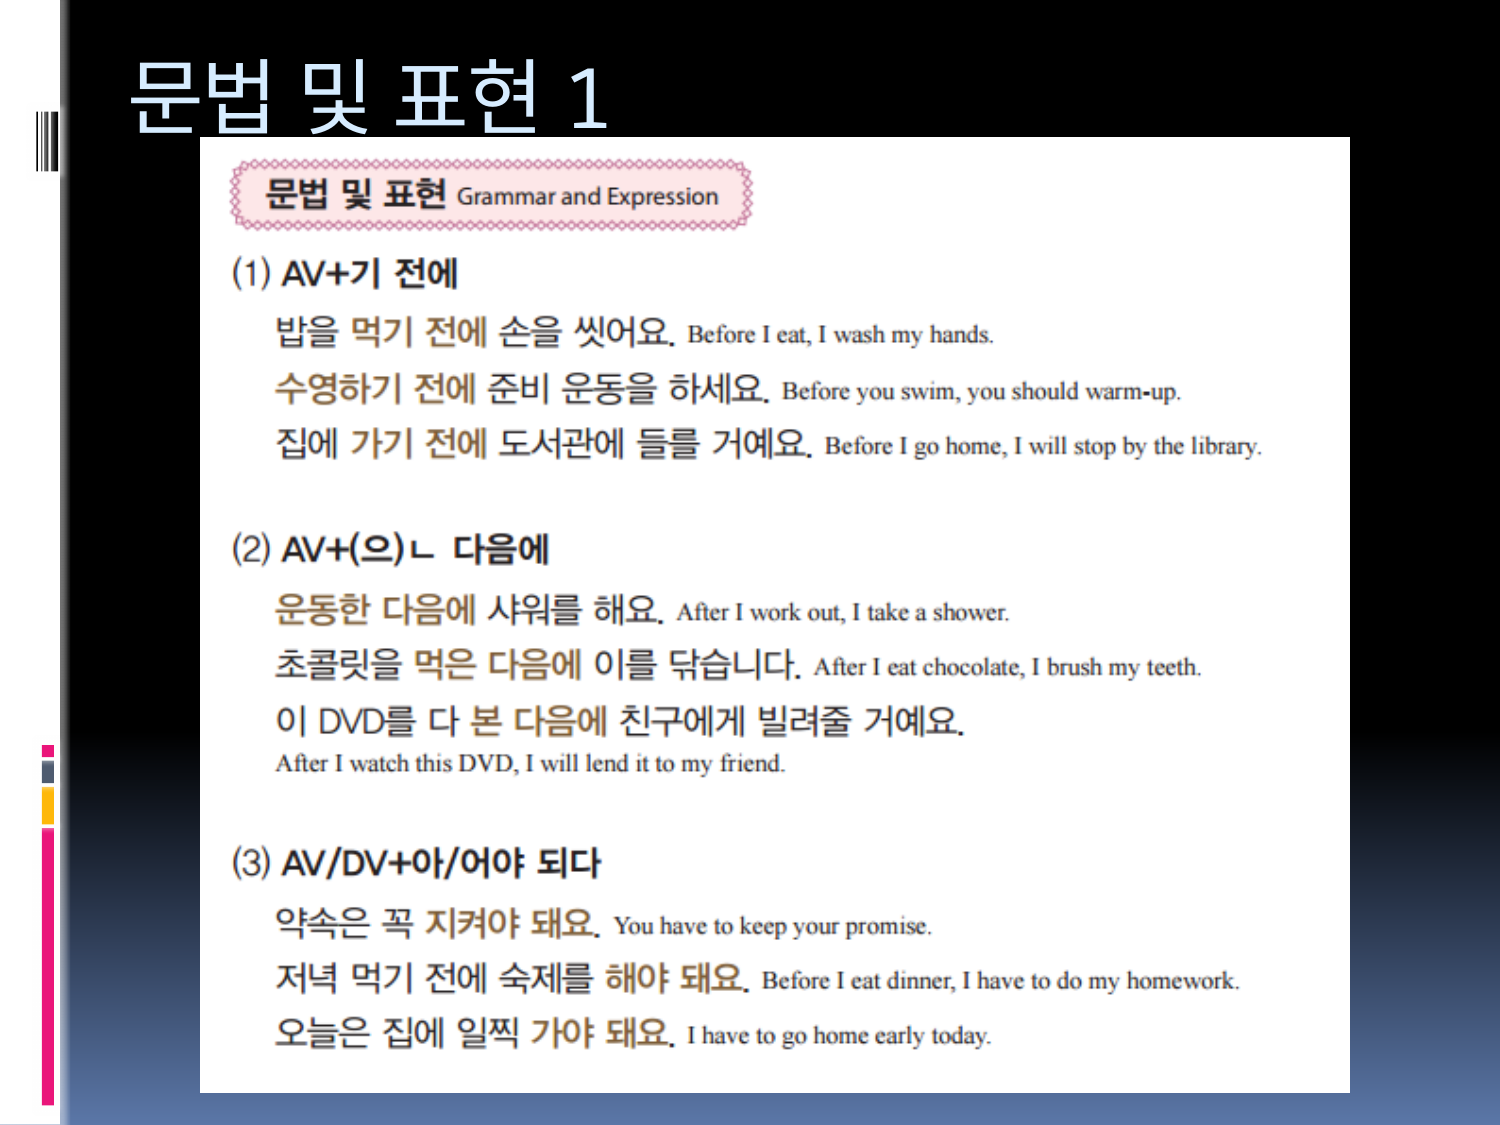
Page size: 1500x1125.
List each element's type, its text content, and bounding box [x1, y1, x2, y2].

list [199, 136, 1351, 1094]
title 문법 및 표현1 [112, 37, 1388, 188]
